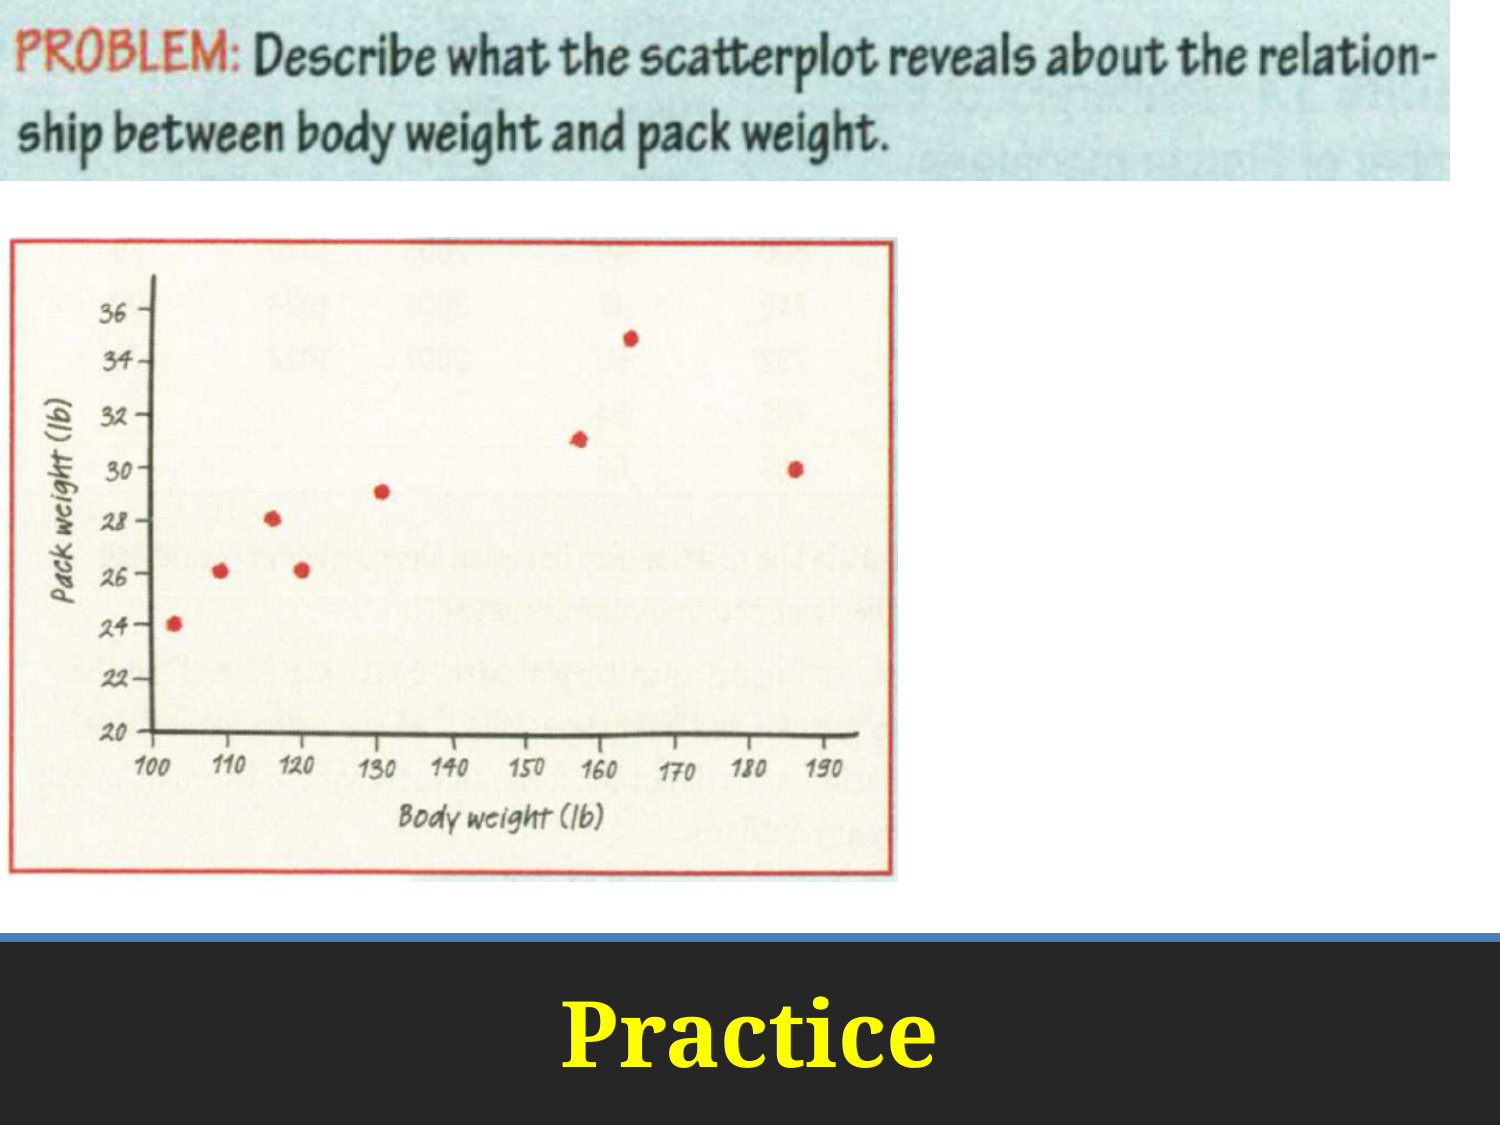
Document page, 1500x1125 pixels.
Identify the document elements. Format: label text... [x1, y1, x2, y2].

picture [0, 237, 899, 882]
picture [0, 0, 1451, 181]
title Practice [75, 937, 1425, 1125]
